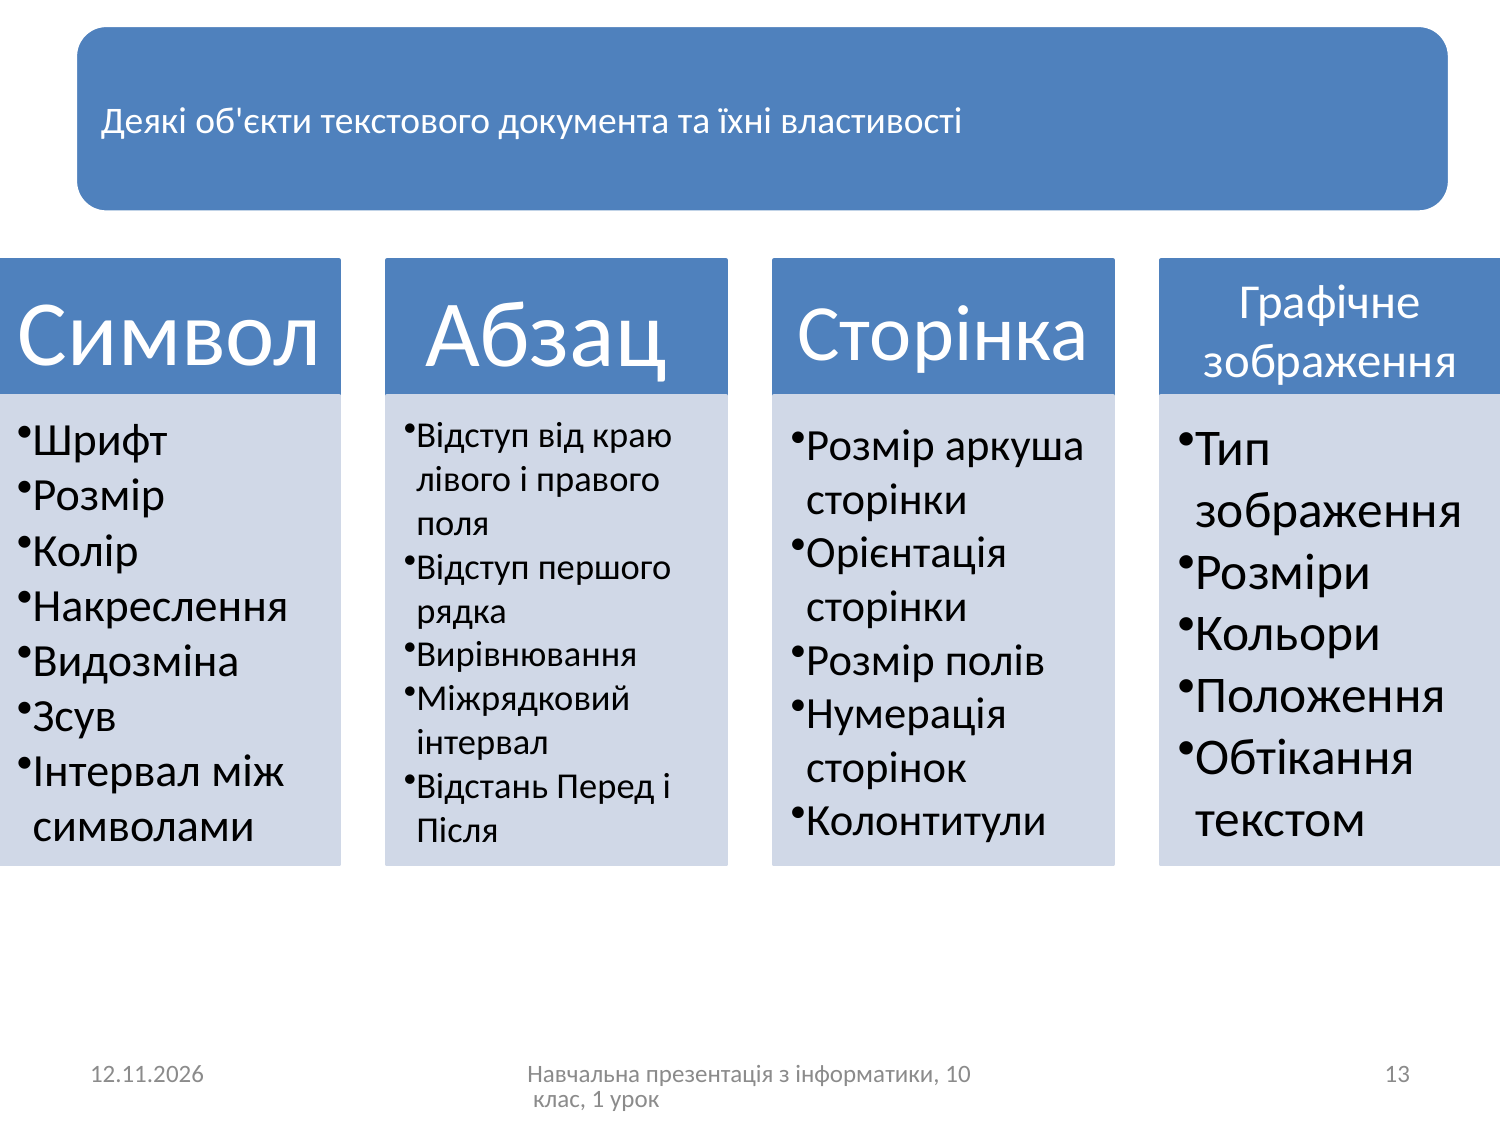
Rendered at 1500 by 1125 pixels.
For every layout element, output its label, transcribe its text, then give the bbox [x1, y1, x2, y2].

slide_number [75, 1042, 425, 1103]
slide_number 13 [1074, 1042, 1425, 1103]
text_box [0, 228, 1500, 897]
footer Навчальна презентація з інформатики, 10 клас, 1 урок [512, 1042, 988, 1103]
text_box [74, 24, 1451, 213]
